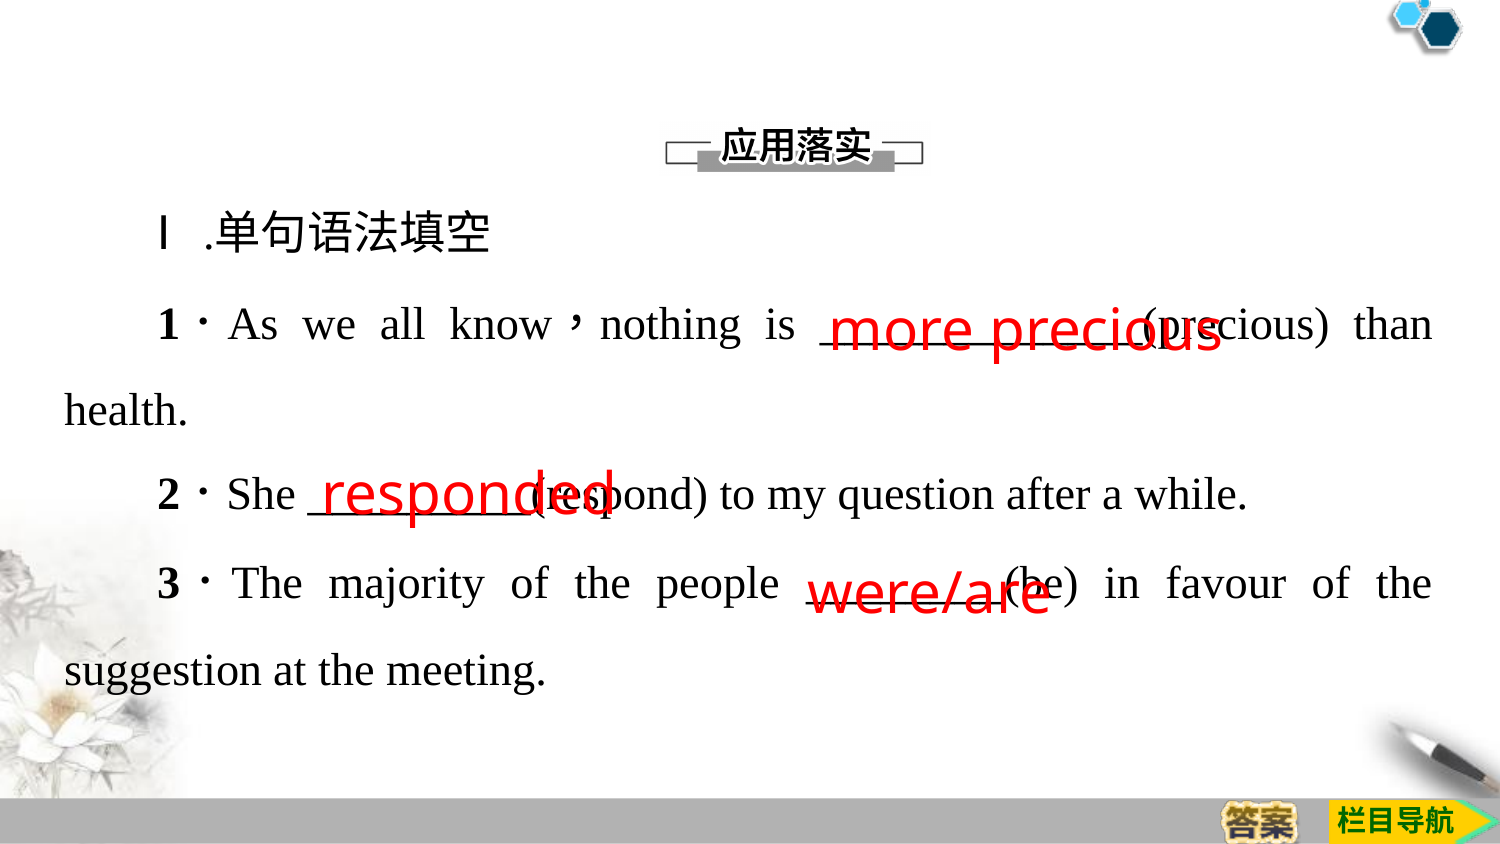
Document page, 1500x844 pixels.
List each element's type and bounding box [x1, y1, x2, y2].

picture [0, 0, 1500, 798]
picture [1219, 799, 1301, 844]
text_box [64, 121, 1436, 723]
picture [1329, 800, 1500, 844]
